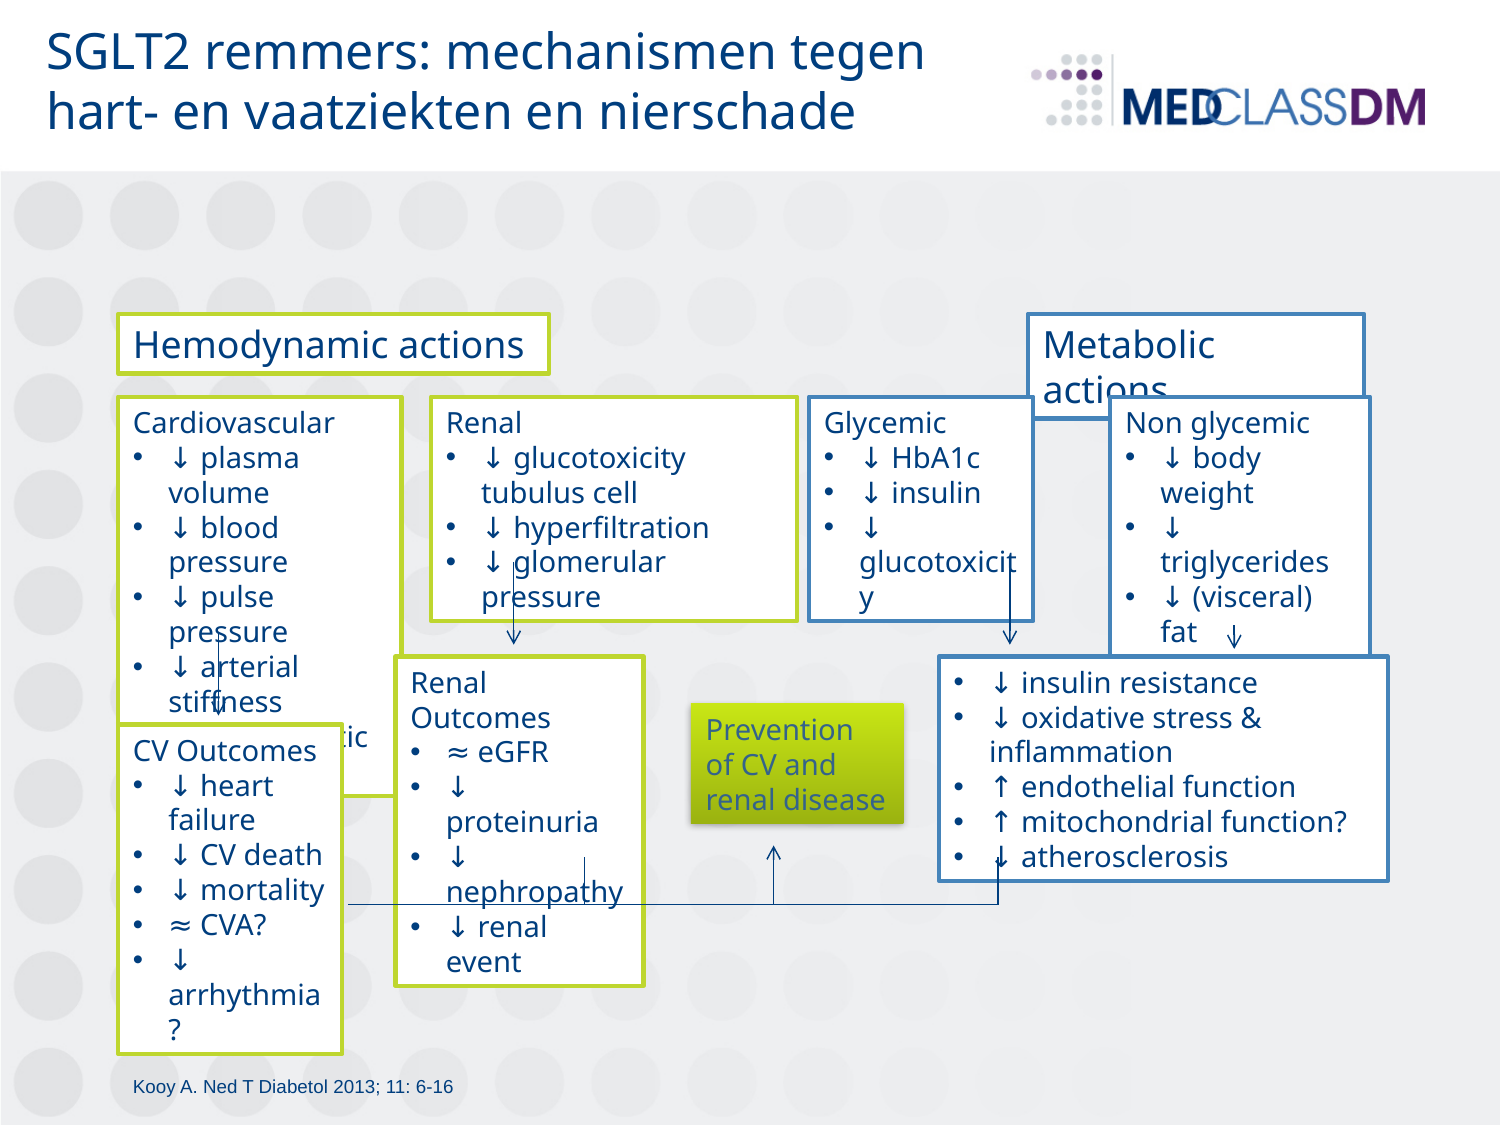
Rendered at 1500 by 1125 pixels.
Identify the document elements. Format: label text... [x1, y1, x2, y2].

text_box Non glycemic ↓ body weight ↓ triglycerides ↓ (visceral) fat ↓ uric acid ↑ ketone bodies [1108, 395, 1372, 654]
text_box Hemodynamic actions [116, 312, 551, 376]
text_box Renal Outcomes ≈ eGFR ↓ proteinuria ↓ nephropathy ↓ renal event [393, 654, 646, 903]
text_box Renal Outcomes ≈ eGFR ↓ proteinuria ↓ nephropathy ↓ renal event [393, 913, 646, 988]
text_box Metabolic actions [1026, 312, 1366, 421]
text_box Kooy A. Ned T Diabetol 2013; 11: 6-16 [118, 1066, 756, 1105]
text_box ↓ insulin resistance ↓ oxidative stress & inflammation ↑ endothelial function ↑ mitochondrial function? ↓ atherosclerosis [937, 654, 1390, 883]
picture [0, 0, 1500, 1125]
text_box Prevention of CV and renal disease [690, 703, 904, 824]
text_box CV Outcomes ↓ heart failure ↓ CV death ↓ mortality ≈ CVA? ↓ arrhythmia? [116, 722, 344, 1056]
title SGLT2 remmers: mechanismen tegen hart- en vaatziekten en nierschade [45, 33, 1459, 140]
text_box Glycemic ↓ HbA1c ↓ insulin ↓ glucotoxicity [807, 395, 1035, 623]
text_box Cardiovascular ↓ plasma volume ↓ blood pressure ↓ pulse pressure ↓ arterial stiffness ↓ sympathetic tone [116, 395, 404, 798]
text_box Renal ↓ glucotoxicity tubulus cell ↓ hyperfiltration ↓ glomerular pressure [429, 395, 799, 623]
